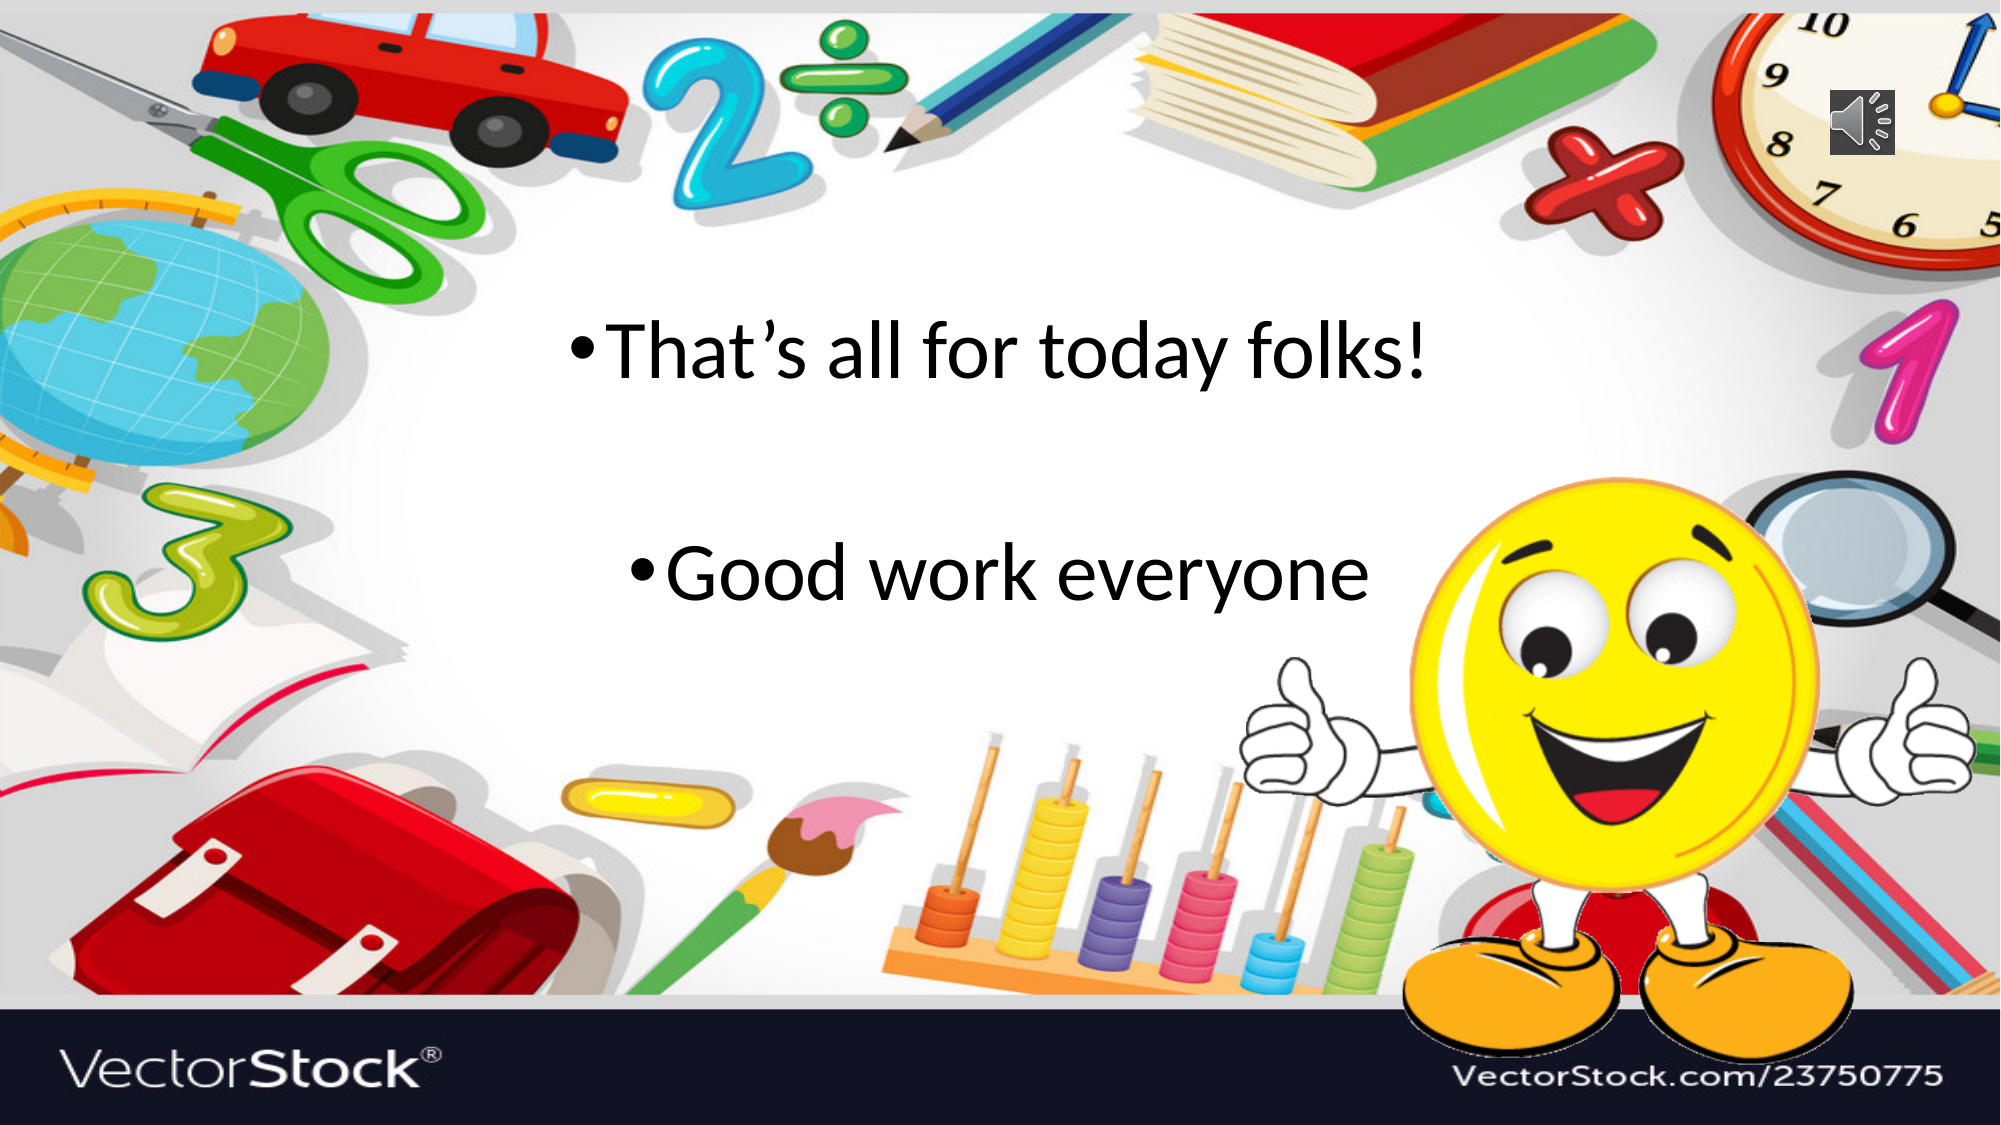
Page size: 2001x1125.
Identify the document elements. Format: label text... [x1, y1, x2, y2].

list That’s all for today folks! Good work everyone [137, 299, 1863, 1014]
picture [0, 0, 2001, 1125]
